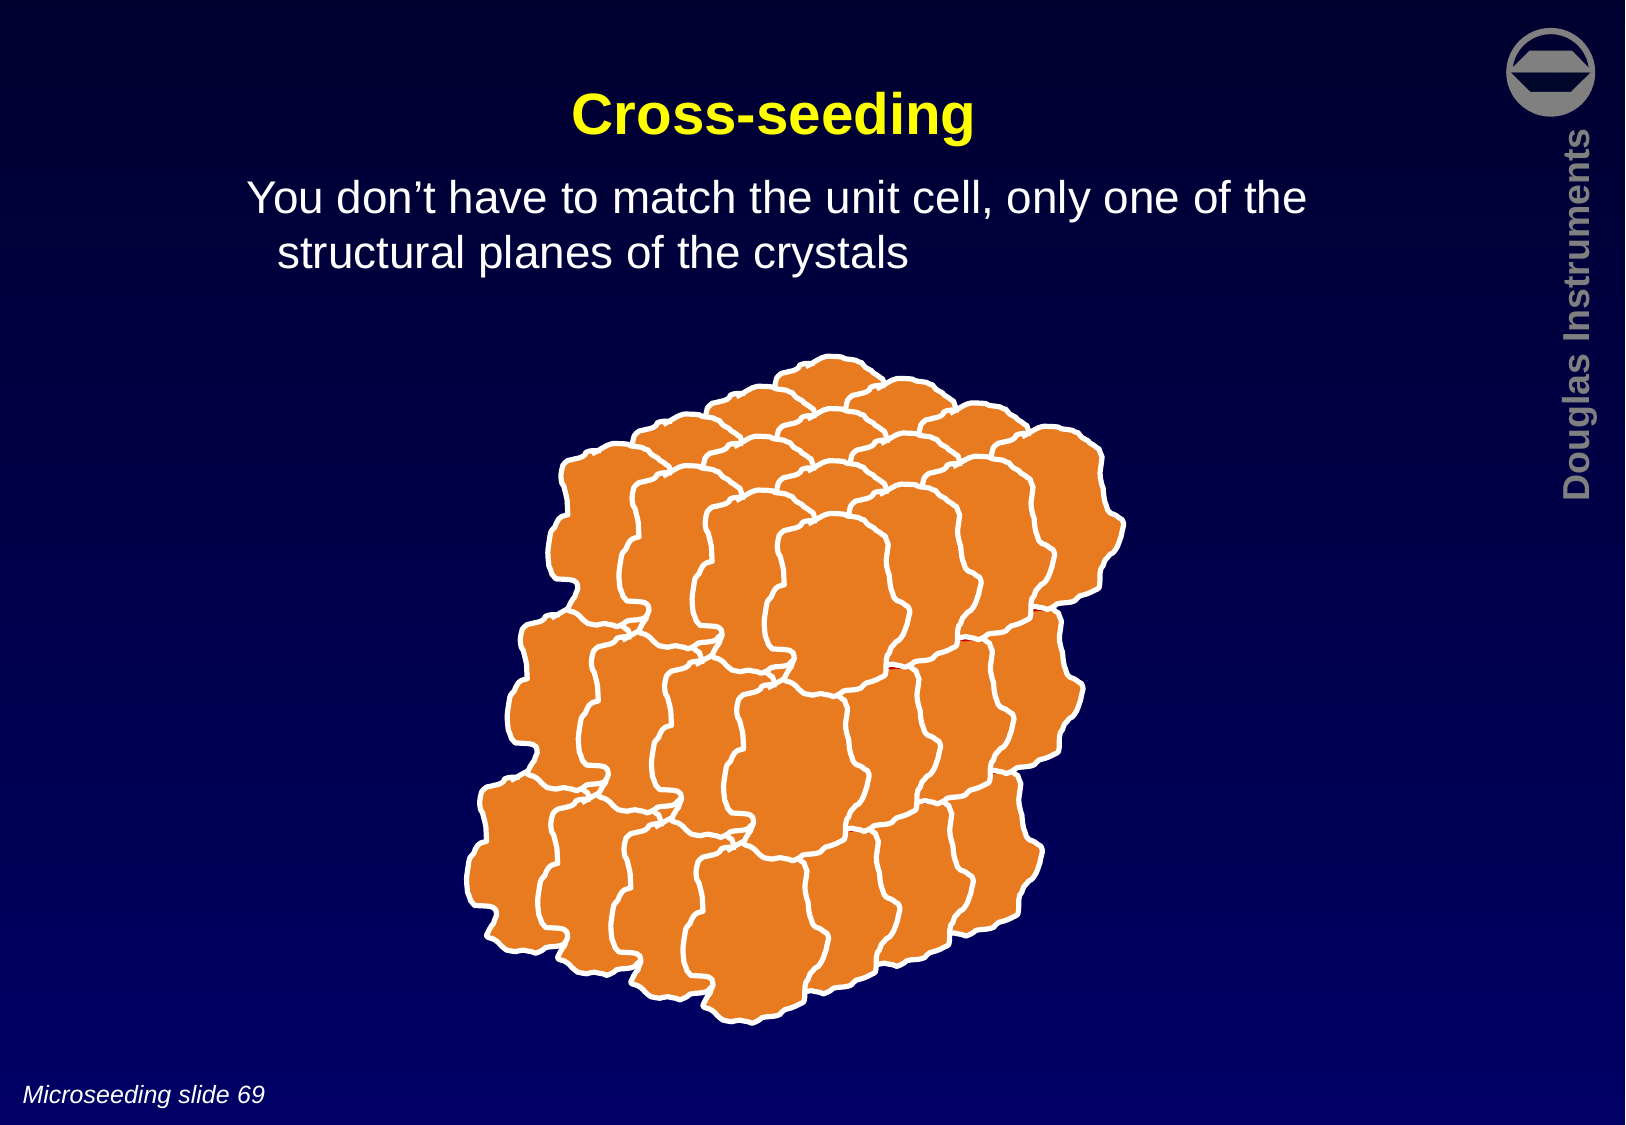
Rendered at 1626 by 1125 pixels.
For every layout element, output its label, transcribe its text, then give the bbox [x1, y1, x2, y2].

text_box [465, 355, 1126, 1024]
text_box You don’t have to match the unit cell, only one of the structural planes of the crystals [246, 167, 1377, 278]
text_box Cross-seeding [0, 69, 1587, 154]
